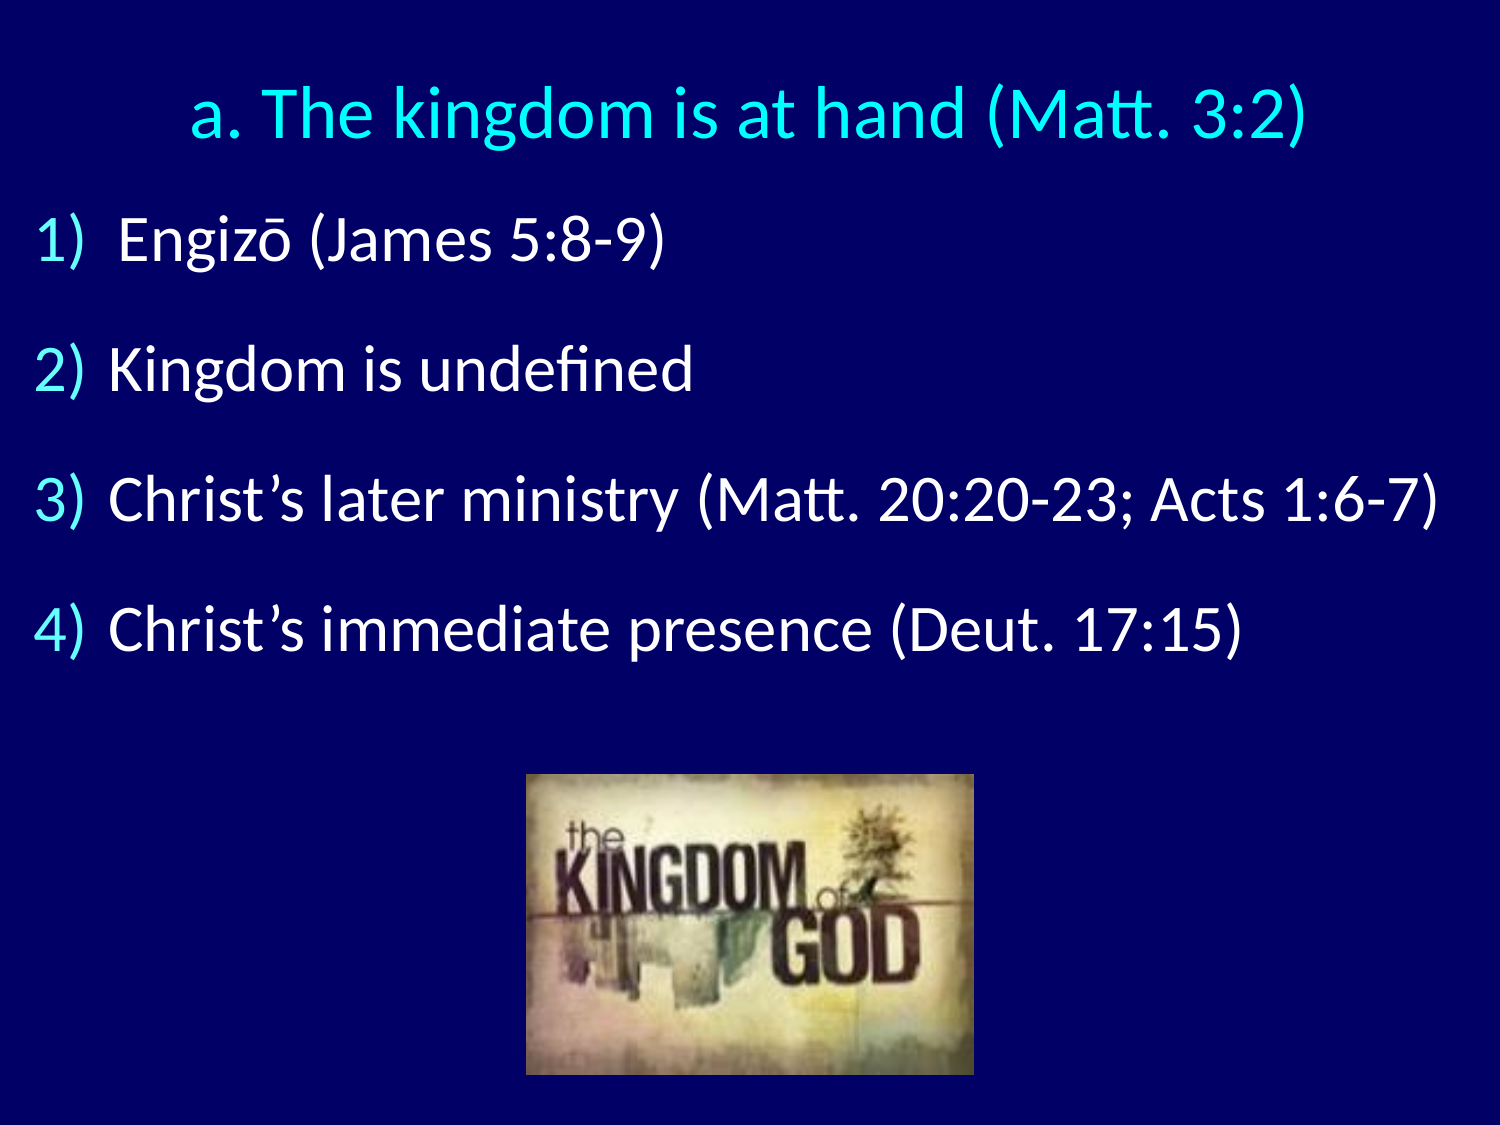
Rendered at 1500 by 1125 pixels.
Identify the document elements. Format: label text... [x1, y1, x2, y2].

list Engizō (James 5:8-9) Kingdom is undefined Christ’s later ministry (Matt. 20:20-23; Acts 1:6-7) Christ’s immediate presence (Deut. 17:15) [18, 187, 1482, 913]
picture [525, 774, 975, 1076]
title a. The kingdom is at hand (Matt. 3:2) [36, 41, 1464, 176]
